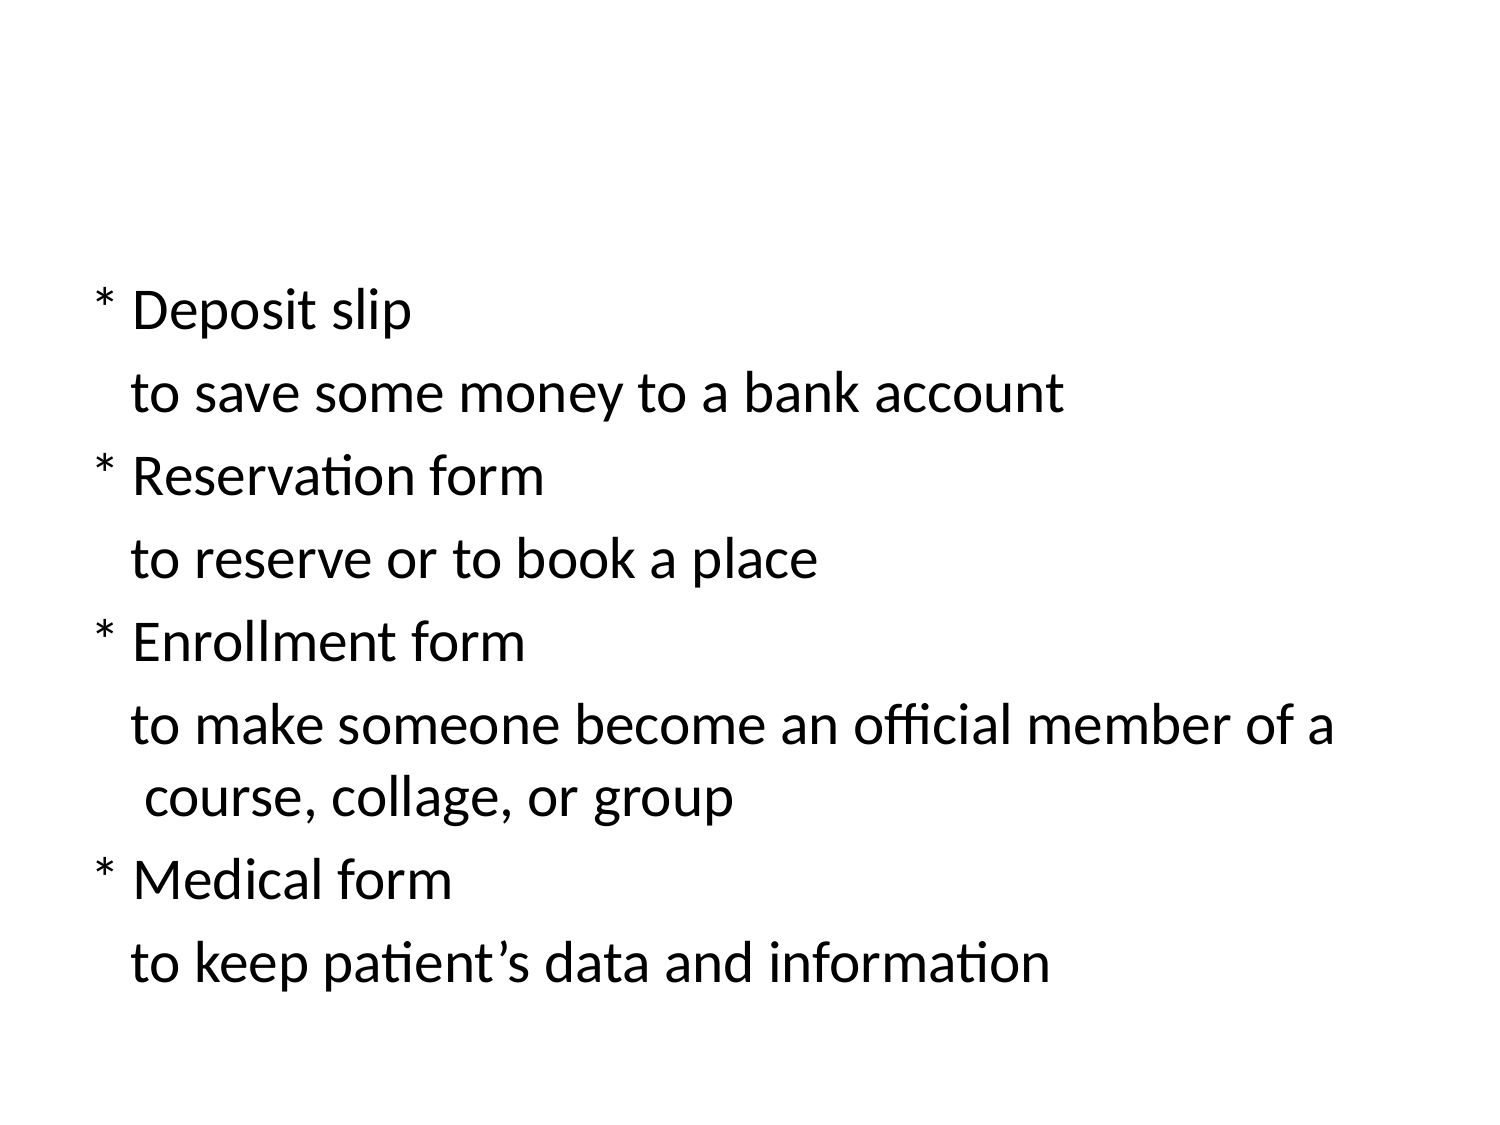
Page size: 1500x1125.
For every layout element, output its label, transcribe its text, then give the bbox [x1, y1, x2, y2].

list * Deposit slip to save some money to a bank account * Reservation form to reserve or to book a place * Enrollment form to make someone become an official member of a course, collage, or group * Medical form to keep patient’s data and information [75, 262, 1425, 1005]
